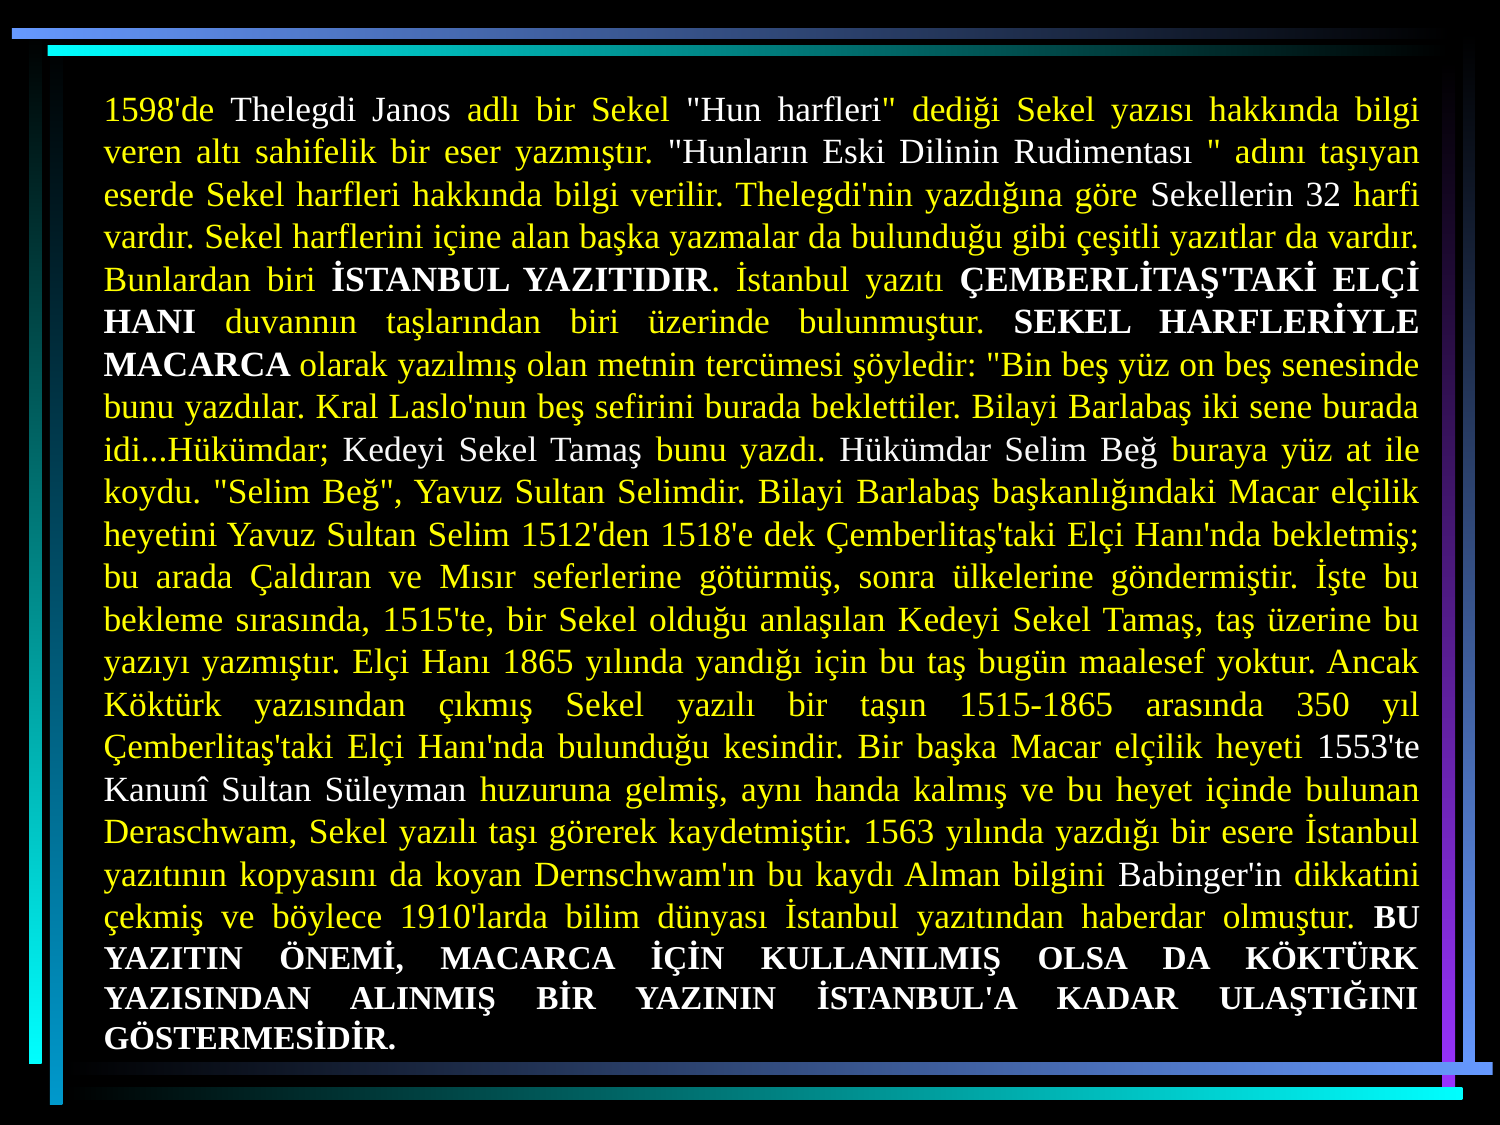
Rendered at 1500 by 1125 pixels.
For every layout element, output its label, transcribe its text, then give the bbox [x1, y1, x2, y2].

list 1598'de Thelegdi Janos adlı bir Sekel "Hun harfleri" dediği Sekel yazısı hakkında bilgi veren altı sahifelik bir eser yazmıştır. "Hunların Eski Dilinin Rudimentası " adını taşıyan eserde Sekel harfleri hakkında bilgi verilir. Thelegdi'nin yazdığına göre Sekellerin 32 harfi vardır. Sekel harflerini içine alan başka yazmalar da bulunduğu gibi çeşitli yazıtlar da vardır. Bunlardan biri İSTANBUL YAZITIDIR. İstanbul yazıtı ÇEMBERLİTAŞ'TAKİ ELÇİ HANI duvannın taşlarından biri üzerinde bulunmuştur. SEKEL HARFLERİYLE MACARCA olarak yazılmış olan metnin tercümesi şöyledir: "Bin beş yüz on beş senesinde bunu yazdılar. Kral Laslo'nun beş sefirini burada beklettiler. Bilayi Barlabaş iki sene burada idi...Hükümdar; Kedeyi Sekel Tamaş bunu yazdı. Hükümdar Selim Beğ buraya yüz at ile koydu. "Selim Beğ", Yavuz Sultan Selimdir. Bilayi Barlabaş başkanlığındaki Macar elçilik heyetini Yavuz Sultan Selim 1512'den 1518'e dek Çemberlitaş'taki Elçi Hanı'nda bekletmiş; bu arada Çaldıran ve Mısır seferlerine götürmüş, sonra ülkelerine göndermiştir. İşte bu bekleme sırasında, 1515'te, bir Sekel olduğu anlaşılan Kedeyi Sekel Tamaş, taş üzerine bu yazıyı yazmıştır. Elçi Hanı 1865 yılında yandığı için bu taş bugün maalesef yoktur. Ancak Köktürk yazısından çıkmış Sekel yazılı bir taşın 1515-1865 arasında 350 yıl Çemberlitaş'taki Elçi Hanı'nda bulunduğu kesindir. Bir başka Macar elçilik heyeti 1553'te Kanunî Sultan Süleyman huzuruna gelmiş, aynı handa kalmış ve bu heyet içinde bulunan Deraschwam, Sekel yazılı taşı görerek kaydetmiştir. 1563 yılında yazdığı bir esere İstanbul yazıtının kopyasını da koyan Dernschwam'ın bu kaydı Alman bilgini Babinger'in dikkatini çekmiş ve böylece 1910'larda bilim dünyası İstanbul yazıtından haberdar olmuştur. BU YAZITIN ÖNEMİ, MACARCA İÇİN KULLANILMIŞ OLSA DA KÖKTÜRK YAZISINDAN ALINMIŞ BİR YAZININ İSTANBUL'A KADAR ULAŞTIĞINI GÖSTERMESİDİR. [88, 78, 1436, 1047]
